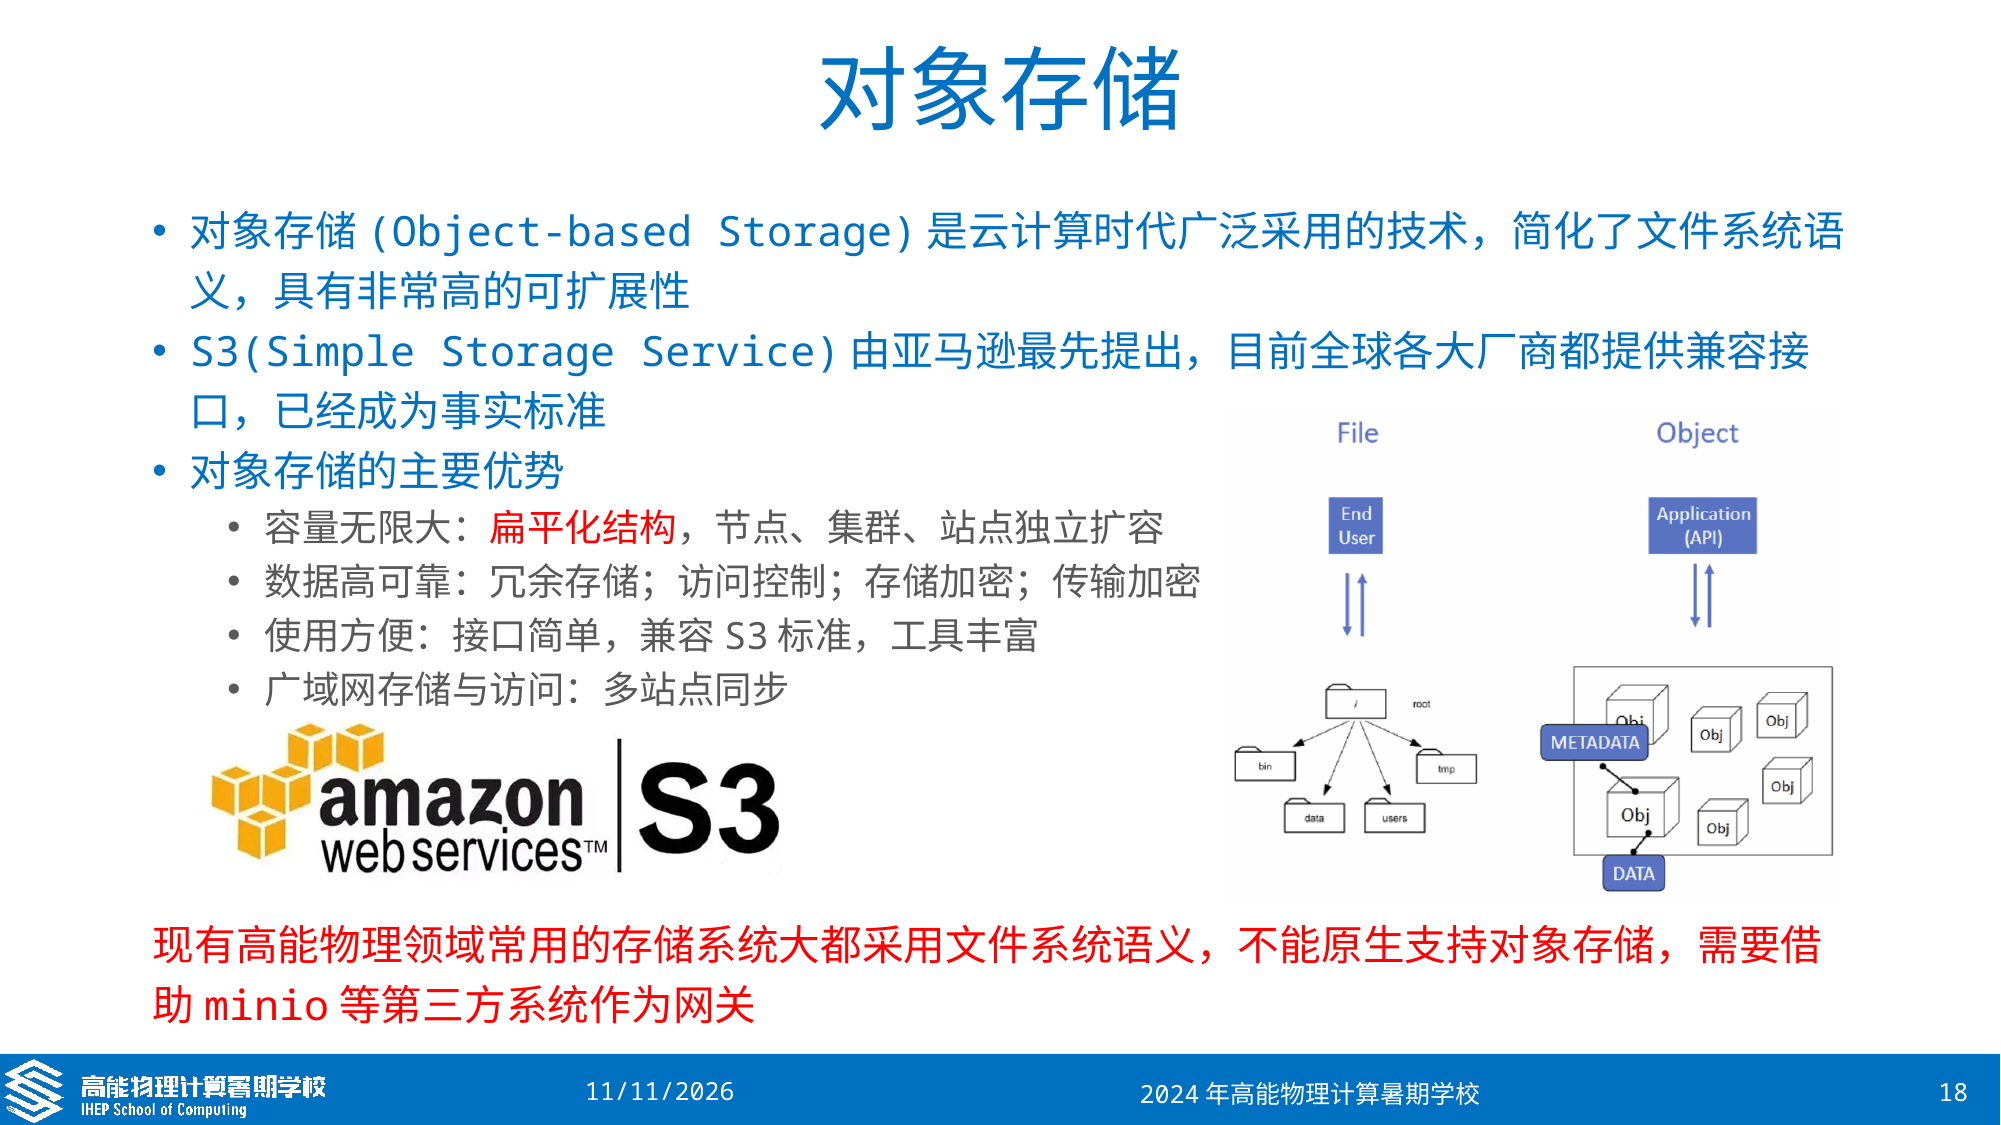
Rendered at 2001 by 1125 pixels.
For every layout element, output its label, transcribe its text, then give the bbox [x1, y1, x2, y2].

title 对象存储 [137, 12, 1863, 175]
text_box 现有高能物理领域常用的存储系统大都采用文件系统语义，不能原生支持对象存储，需要借助minio等第三方系统作为网关 [137, 901, 1875, 1042]
list 对象存储(Object-based Storage)是云计算时代广泛采用的技术，简化了文件系统语义，具有非常高的可扩展性 S3(Simple Storage Service)由亚马逊最先提出，目前全球各大厂商都提供兼容接口，已经成为事实标准 对象存储的主要优势 容量无限大：扁平化结构，节点、集群、站点独立扩容 数据高可靠：冗余存储；访问控制；存储加密；传输加密 使用方便：接口简单，兼容S3标准，工具丰富 广域网存储与访问：多站点同步 [137, 187, 1863, 901]
picture [1224, 407, 1841, 899]
picture [199, 707, 795, 896]
picture [0, 1056, 331, 1125]
footer 2024年高能物理计算暑期学校 [969, 1068, 1651, 1119]
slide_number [569, 1066, 780, 1117]
slide_number 18 [1722, 1068, 1984, 1118]
